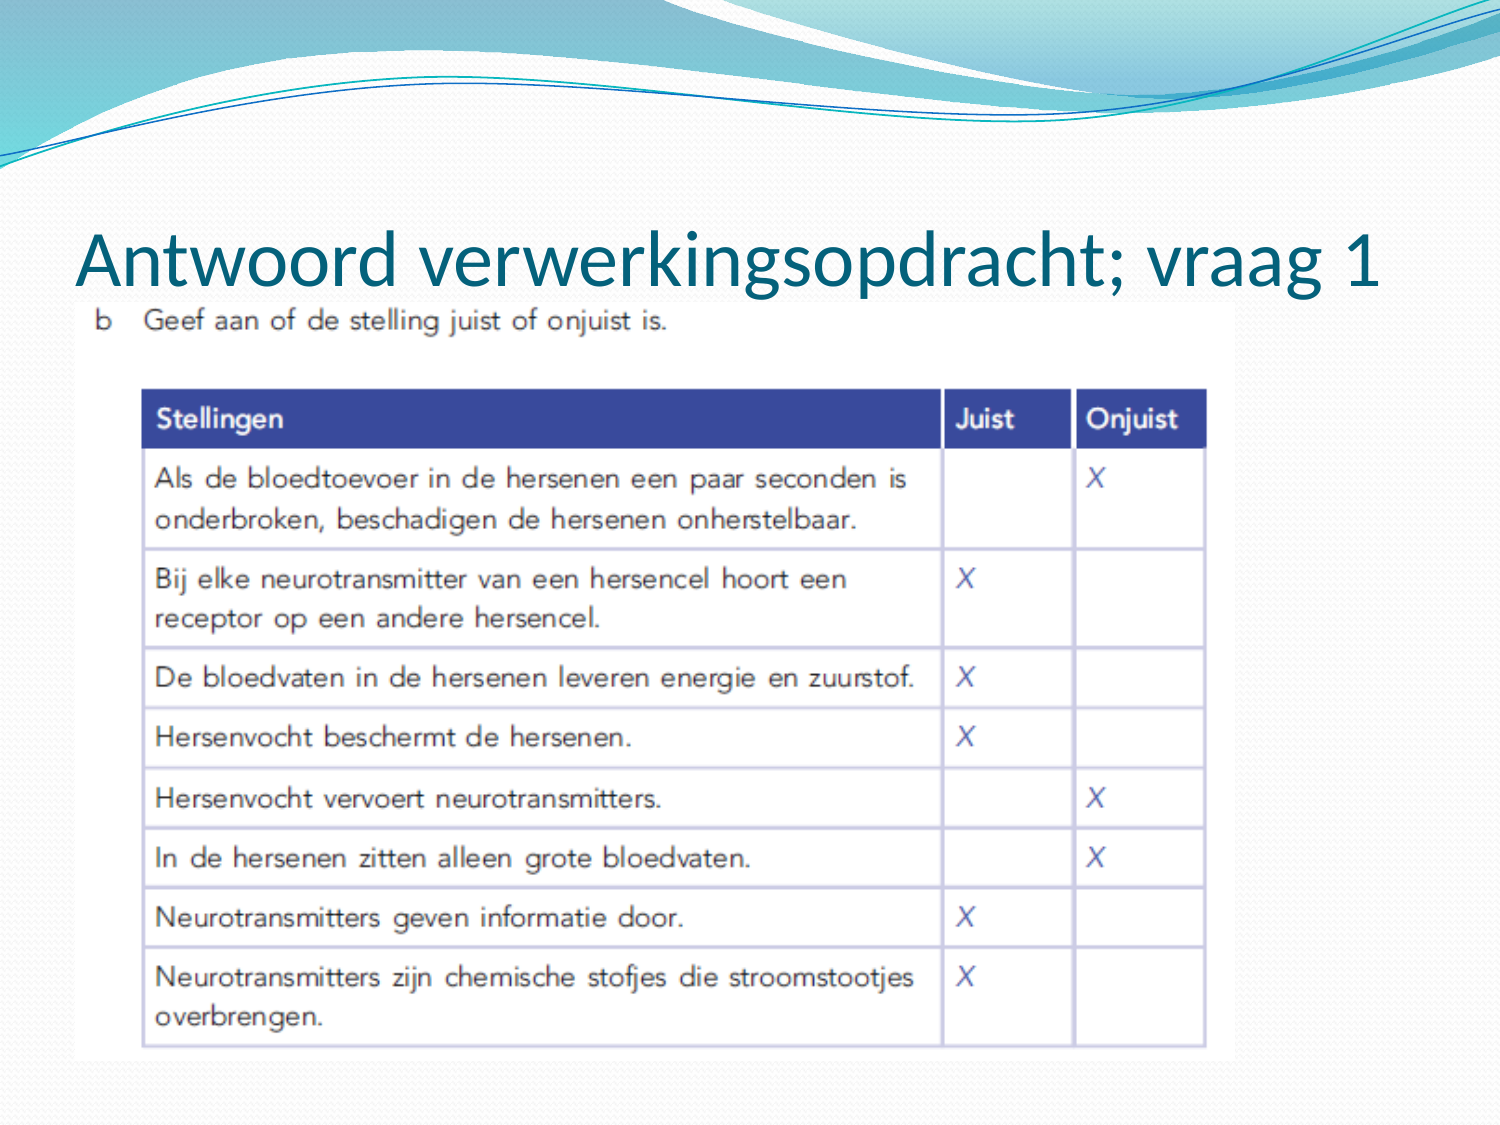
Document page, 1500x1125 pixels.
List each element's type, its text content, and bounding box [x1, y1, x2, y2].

title Antwoord verwerkingsopdracht; vraag 1 [75, 115, 1425, 303]
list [74, 302, 1235, 1062]
